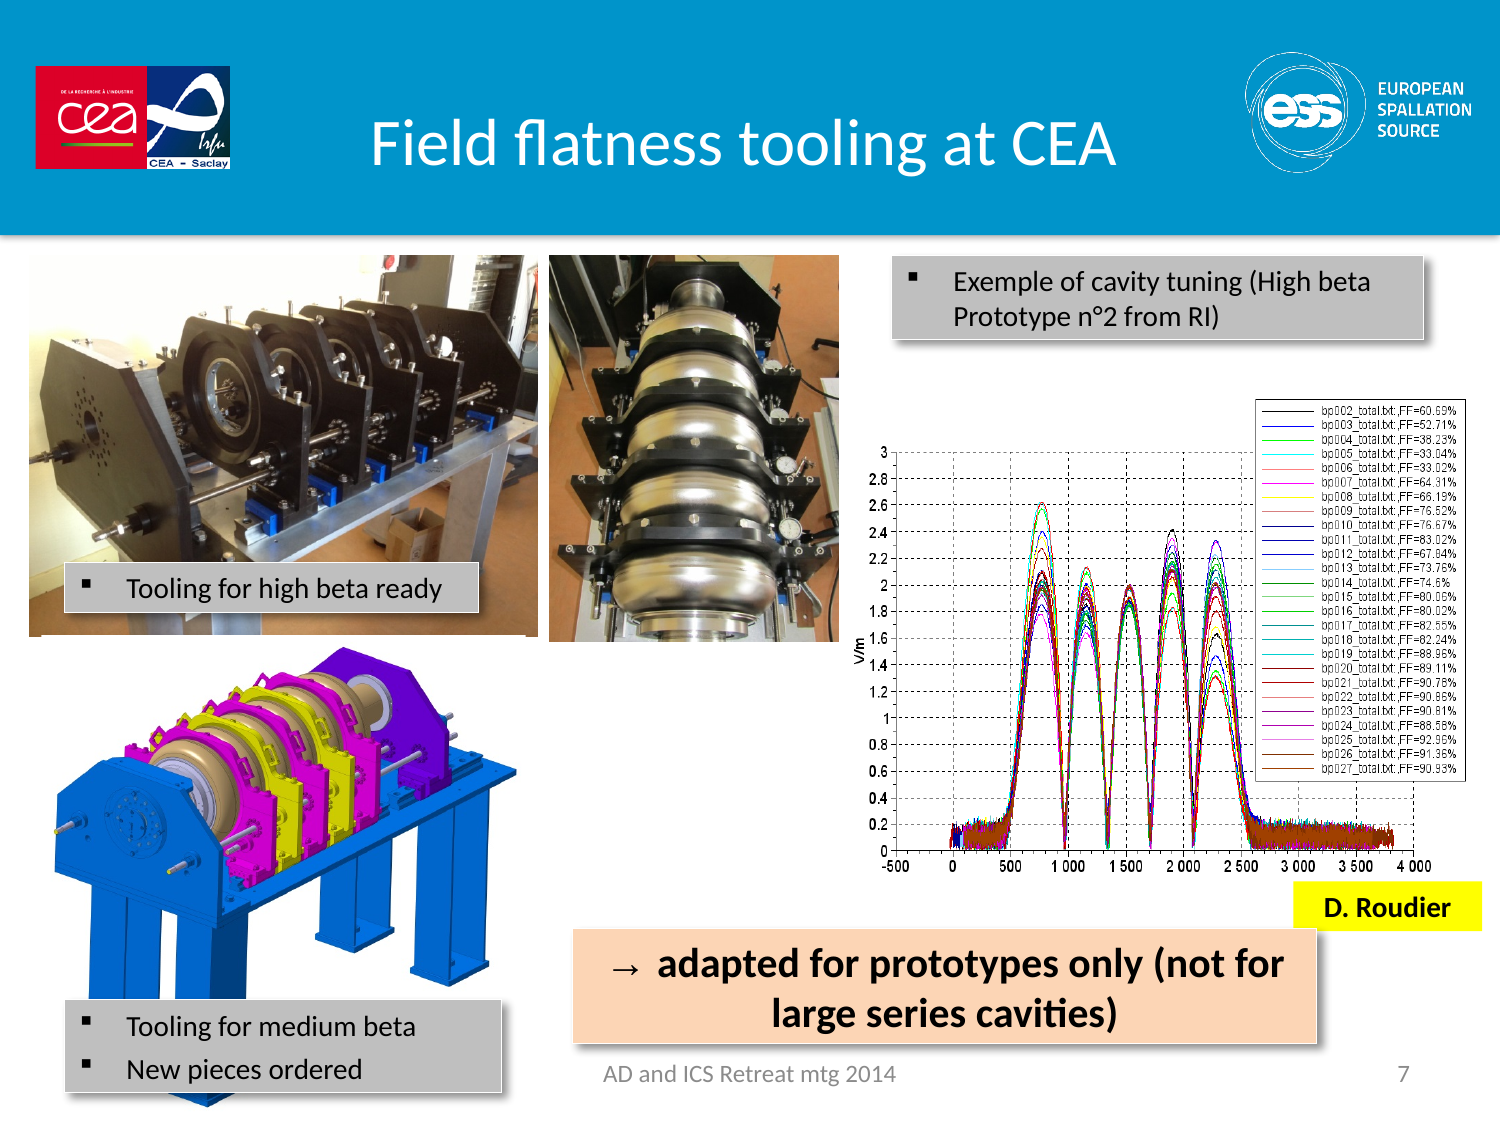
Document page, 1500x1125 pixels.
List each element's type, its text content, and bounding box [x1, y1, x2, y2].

footer AD and ICS Retreat mtg 2014 [530, 1042, 988, 1103]
text_box D. Roudier [1293, 925, 1483, 932]
text_box → adapted for prototypes only (not for large series cavities) [572, 928, 1317, 1044]
picture [1400, 83, 1407, 94]
picture [1423, 83, 1430, 94]
text_box Exemple of cavity tuning (High beta Prototype n°2 from RI) [891, 255, 1424, 340]
picture [548, 255, 1500, 918]
picture [1432, 125, 1438, 136]
picture [1389, 104, 1393, 115]
picture [1436, 104, 1444, 115]
picture [1379, 83, 1385, 94]
picture [36, 67, 229, 168]
slide_number 7 [1074, 1042, 1425, 1103]
picture [1422, 125, 1428, 134]
picture [1443, 86, 1450, 93]
picture [1418, 104, 1423, 115]
picture [1264, 94, 1342, 127]
picture [29, 255, 538, 1125]
picture [1398, 109, 1406, 115]
picture [1454, 83, 1458, 94]
title Field flatness tooling at CEA [242, 45, 1247, 233]
picture [1409, 104, 1415, 115]
